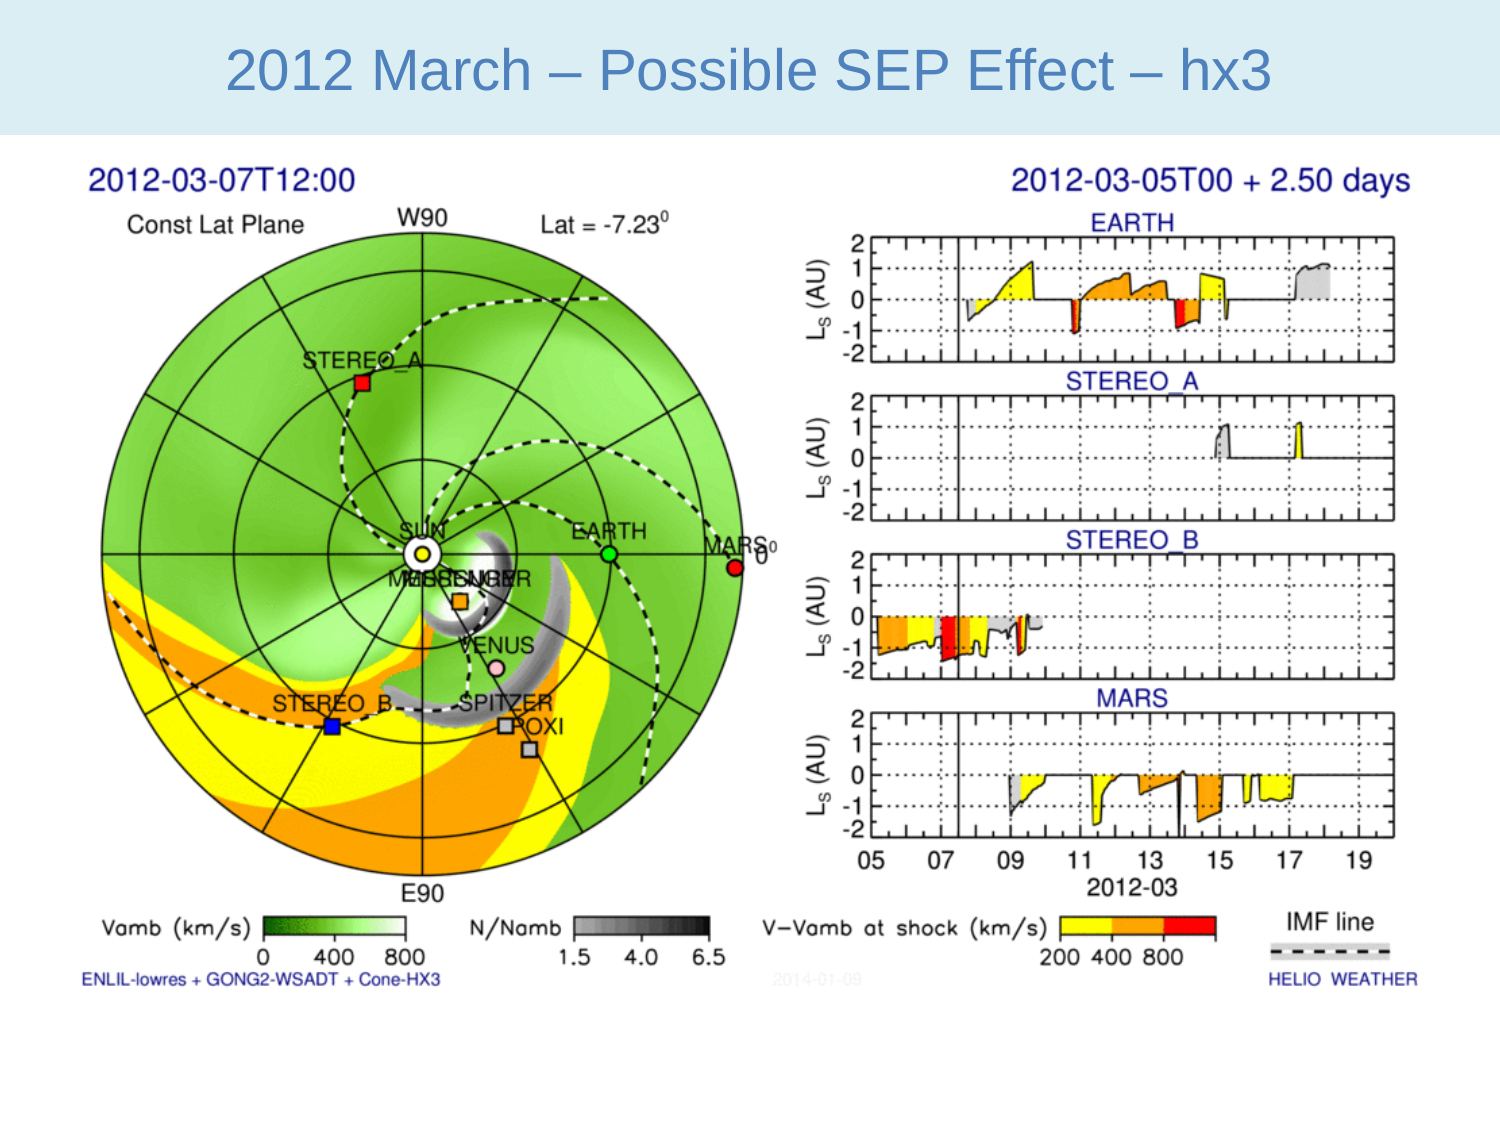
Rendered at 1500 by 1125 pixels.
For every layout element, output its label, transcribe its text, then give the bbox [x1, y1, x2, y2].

picture [74, 149, 1426, 994]
title 2012 March – Possible SEP Effect – hx3 [0, 0, 1500, 135]
